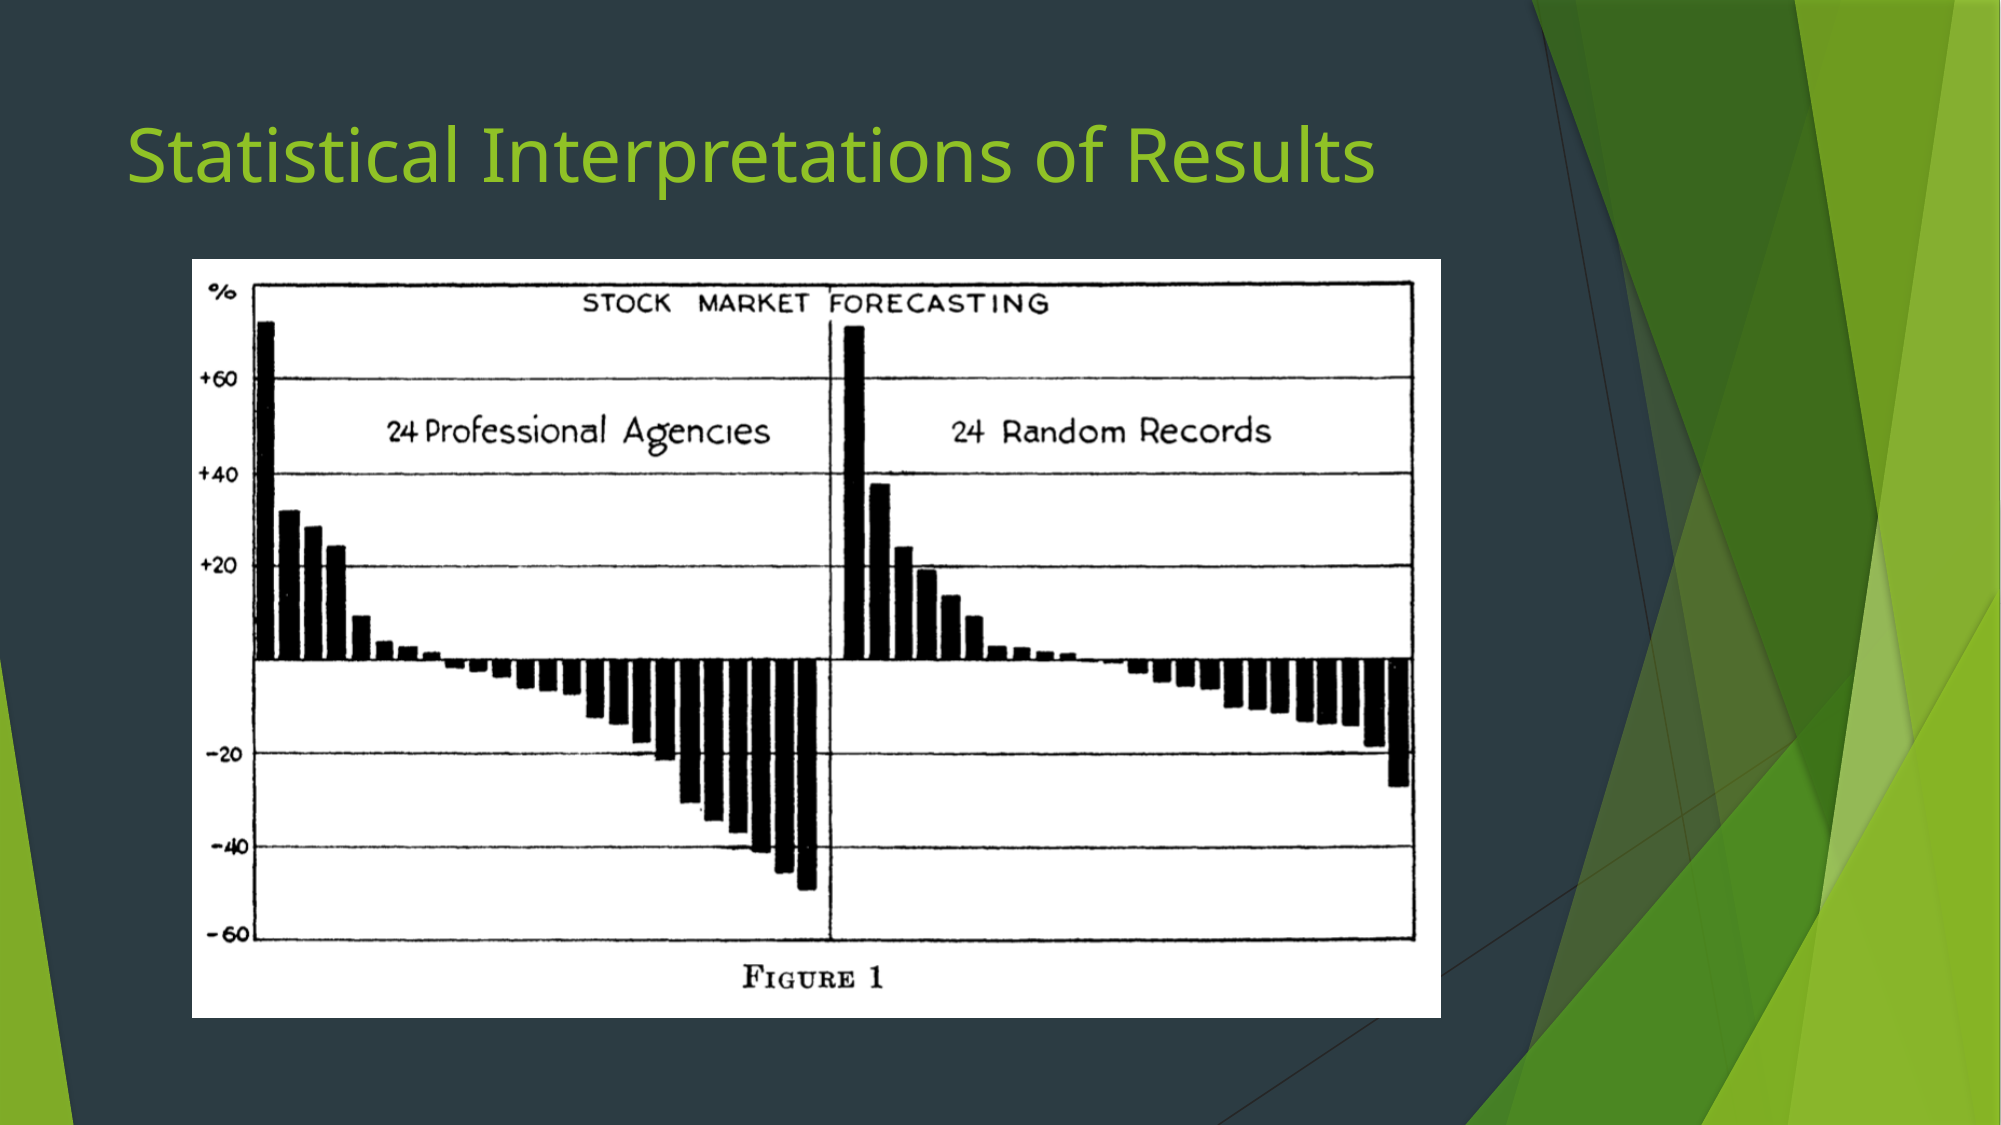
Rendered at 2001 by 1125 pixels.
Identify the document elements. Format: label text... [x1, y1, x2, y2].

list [191, 259, 1441, 1019]
title Statistical Interpretations of Results [111, 99, 1522, 317]
